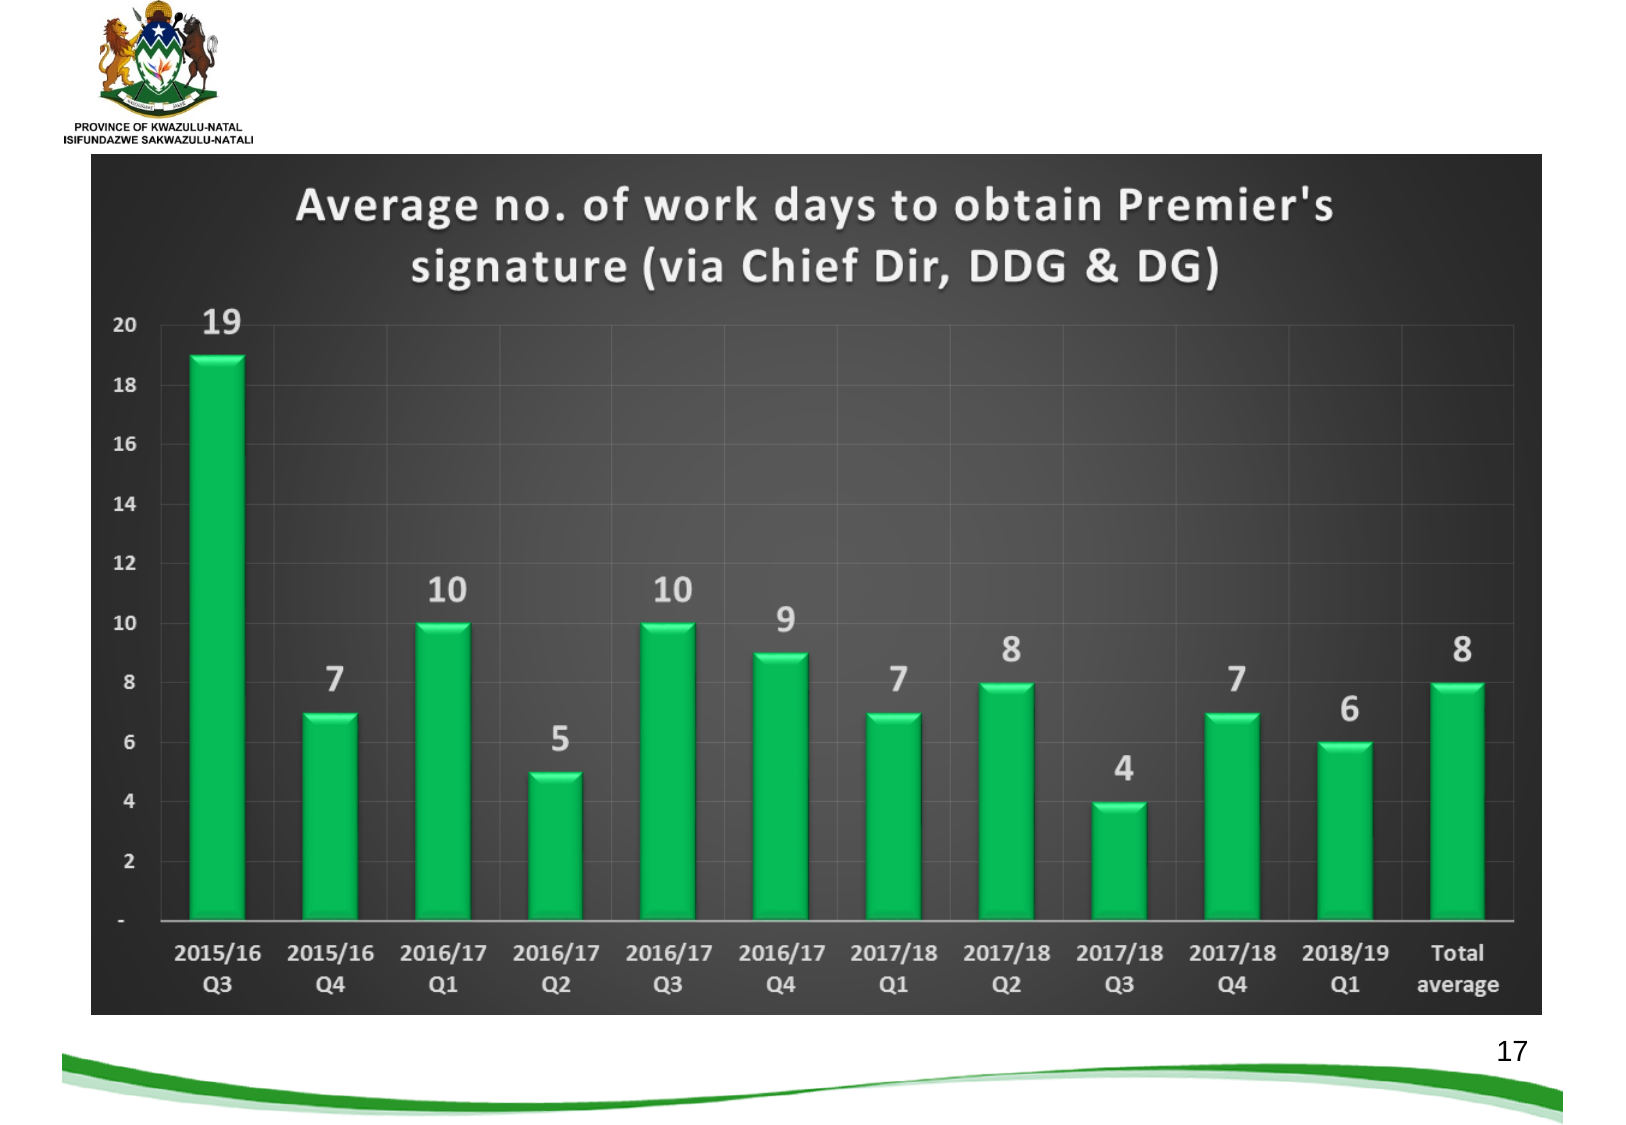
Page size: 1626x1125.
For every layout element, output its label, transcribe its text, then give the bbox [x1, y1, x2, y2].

slide_number 17 [1164, 1024, 1544, 1050]
picture [62, 1052, 1563, 1125]
picture [91, 154, 1543, 1015]
picture [64, 0, 254, 144]
